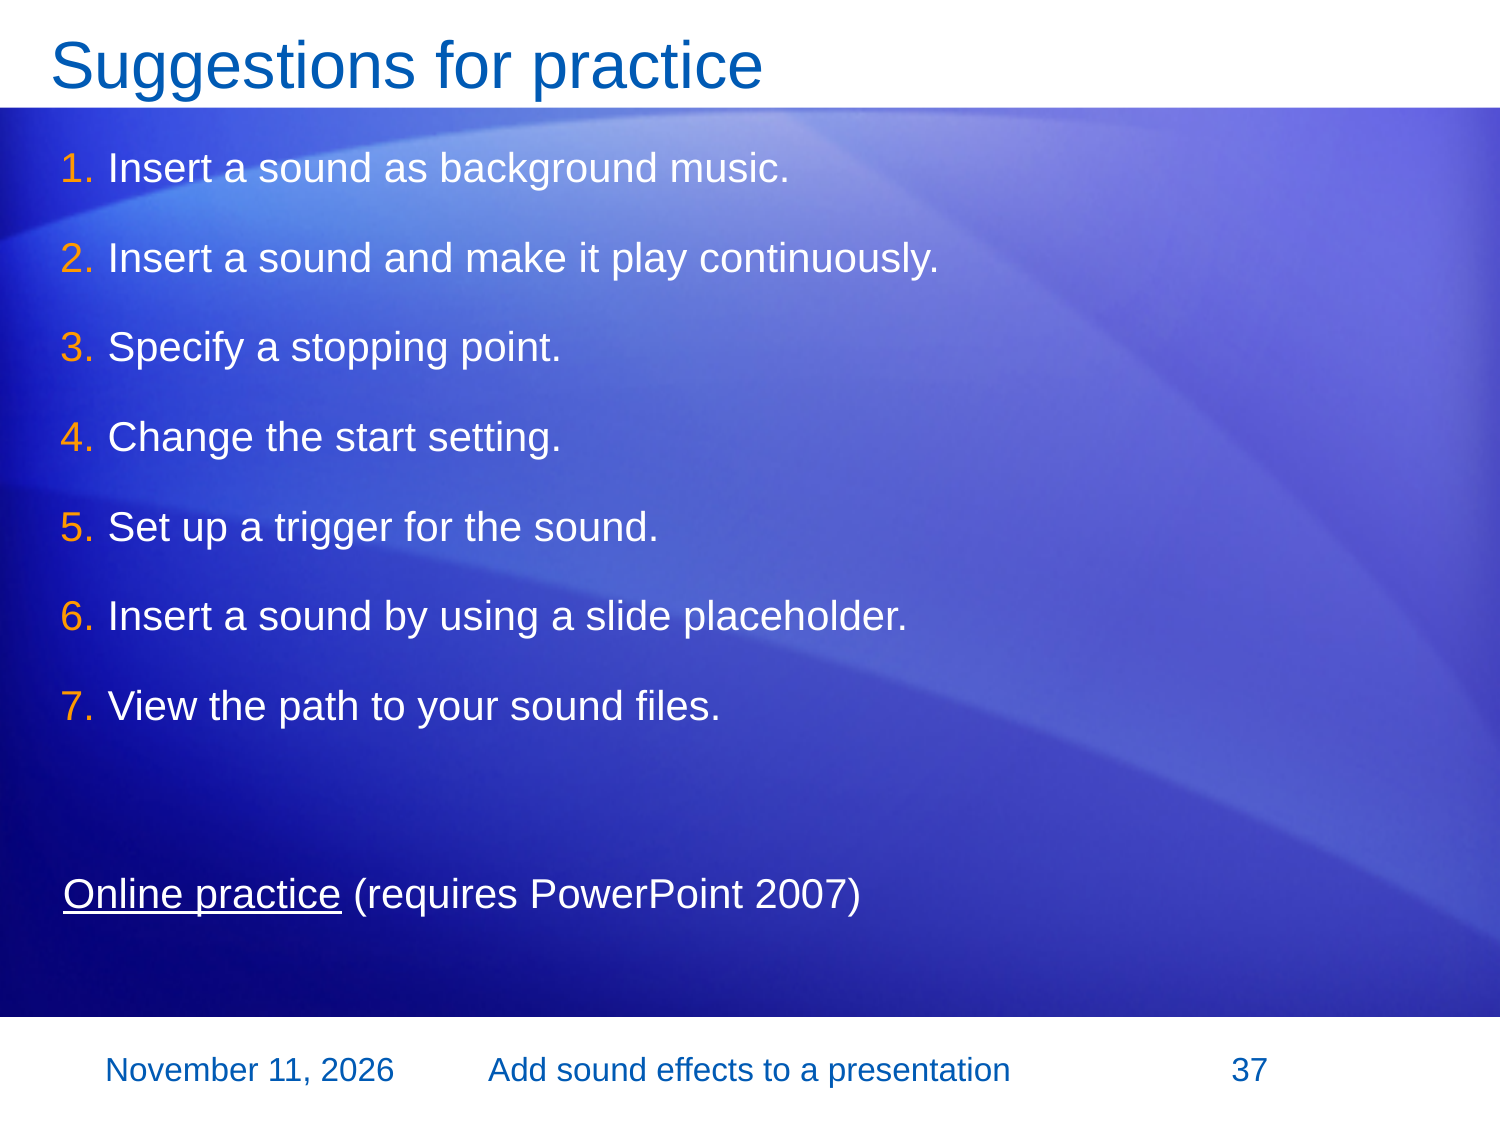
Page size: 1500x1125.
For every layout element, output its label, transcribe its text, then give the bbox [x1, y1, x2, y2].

title Suggestions for practice [34, 11, 1386, 113]
text_box Online practice (requires PowerPoint 2007) [48, 859, 1432, 984]
picture [0, 108, 1500, 1017]
footer Add sound effects to a presentation [445, 1016, 1055, 1096]
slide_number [74, 1016, 426, 1096]
list Insert a sound as background music. Insert a sound and make it play continuously. Specify a stopping point. Change the start setting. Set up a trigger for the sound. Insert a sound by using a slide placeholder. View the path to your sound files. [45, 133, 1500, 827]
slide_number 37 [1074, 1016, 1426, 1096]
